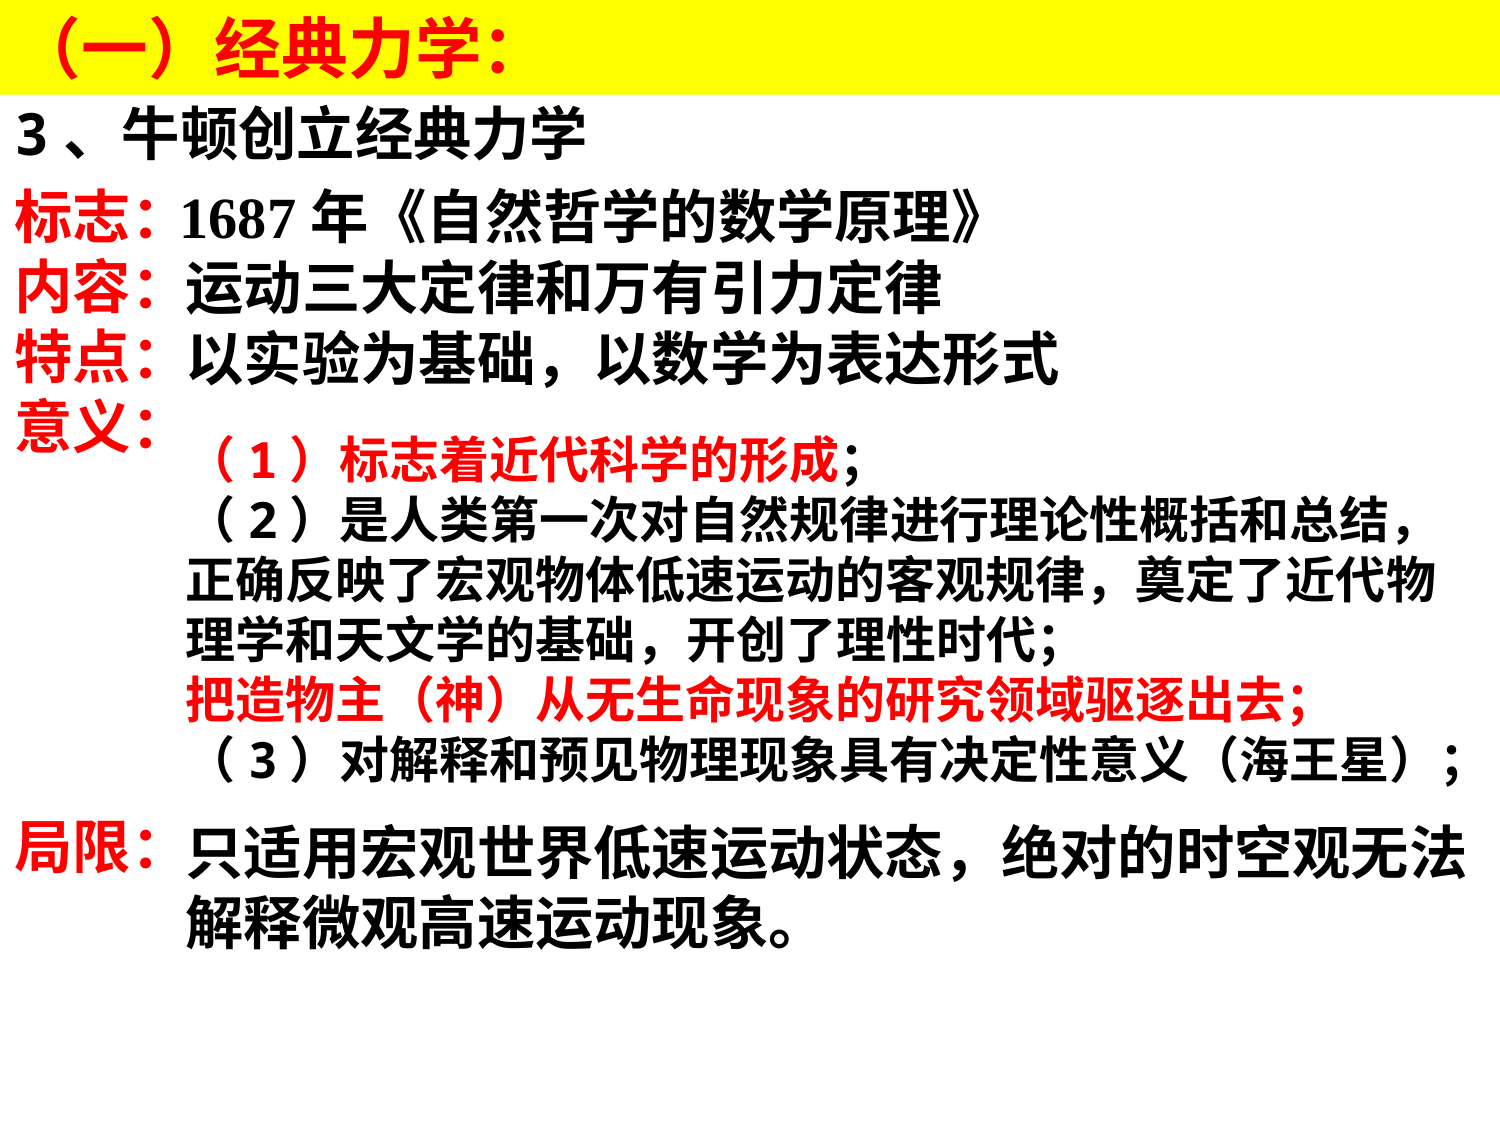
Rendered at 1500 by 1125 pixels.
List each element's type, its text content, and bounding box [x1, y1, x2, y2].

text_box （一）经典力学： [0, 0, 1500, 90]
text_box 以实验为基础，以数学为表达形式 [171, 314, 1140, 400]
text_box 只适用宏观世界低速运动状态，绝对的时空观无法解释微观高速运动现象。 [171, 808, 1500, 964]
text_box 1687年《自然哲学的数学原理》 [164, 172, 1025, 258]
text_box 运动三大定律和万有引力定律 [171, 243, 1046, 314]
text_box （1）标志着近代科学的形成； （2）是人类第一次对自然规律进行理论性概括和总结，正确反映了宏观物体低速运动的客观规律，奠定了近代物理学和天文学的基础，开创了理性时代； 把造物主（神）从无生命现象的研究领域驱逐出去； （3）对解释和预见物理现象具有决定性意义（海王星）； [171, 420, 1500, 796]
text_box 标志： 内容： 特点： 意义： 局限： [0, 175, 290, 958]
text_box 3、牛顿创立经典力学 [0, 90, 1500, 175]
